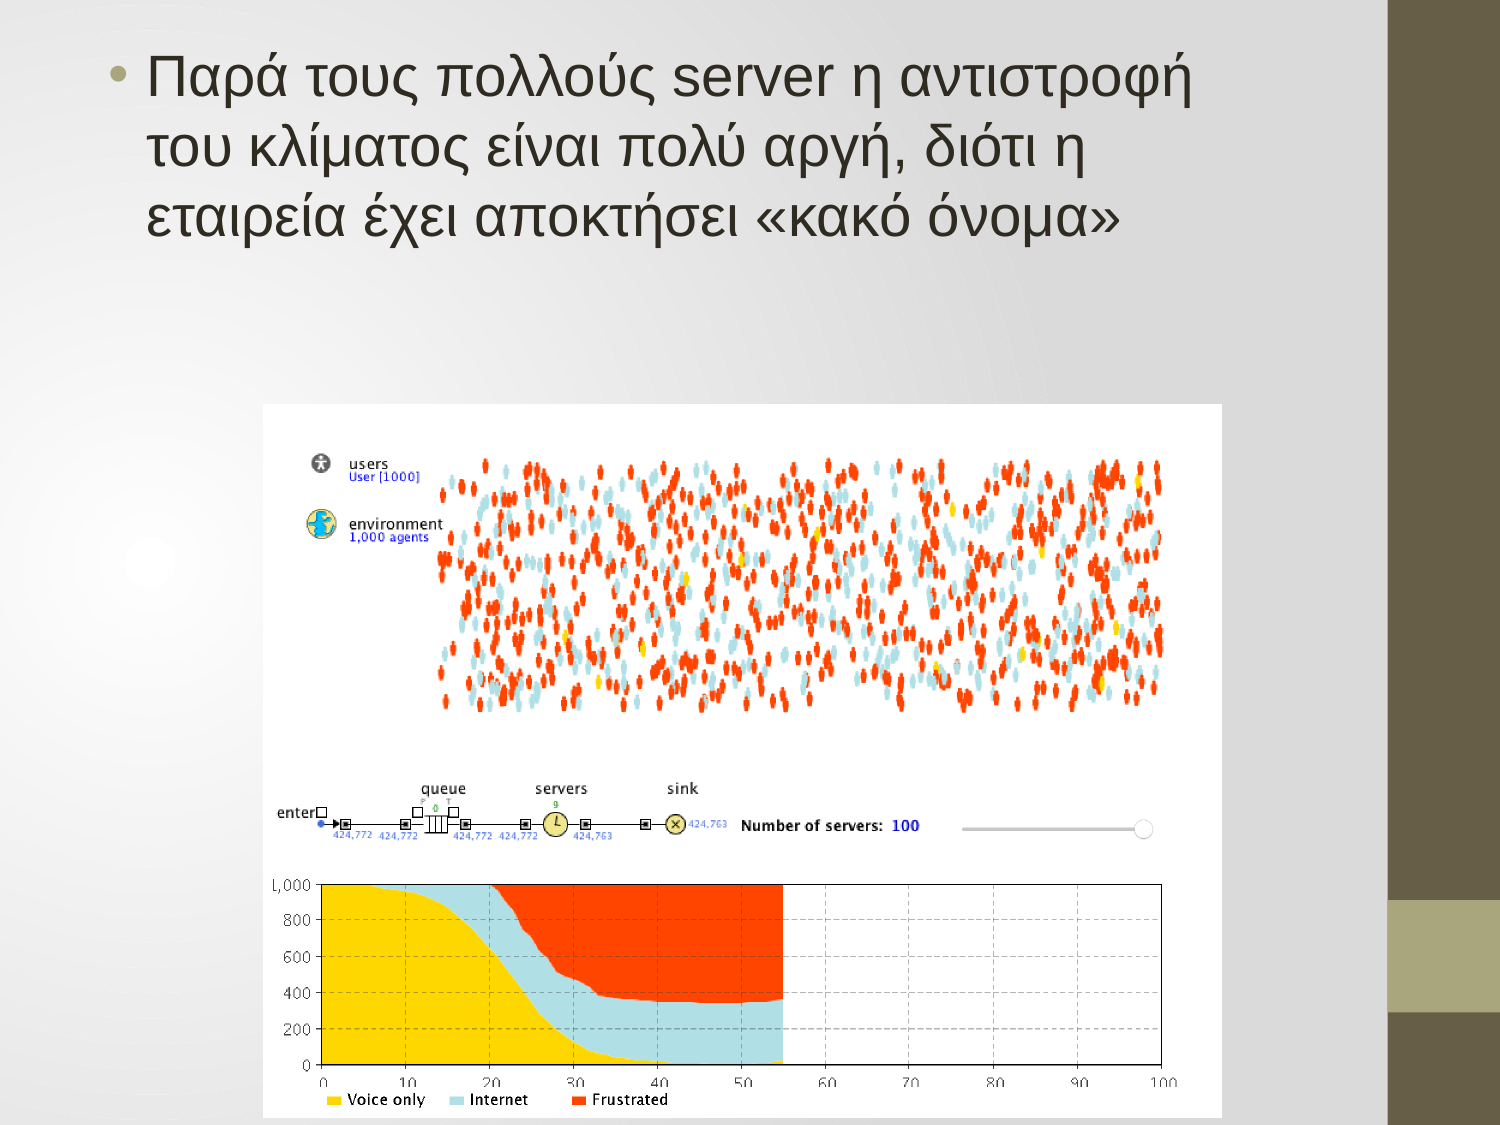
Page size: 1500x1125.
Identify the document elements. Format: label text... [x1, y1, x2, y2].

picture [262, 404, 1222, 1118]
list Παρά τους πολλούς server η αντιστροφή του κλίματος είναι πολύ αργή, διότι η εταιρεία έχει αποκτήσει «κακό όνομα» [75, 30, 1300, 774]
